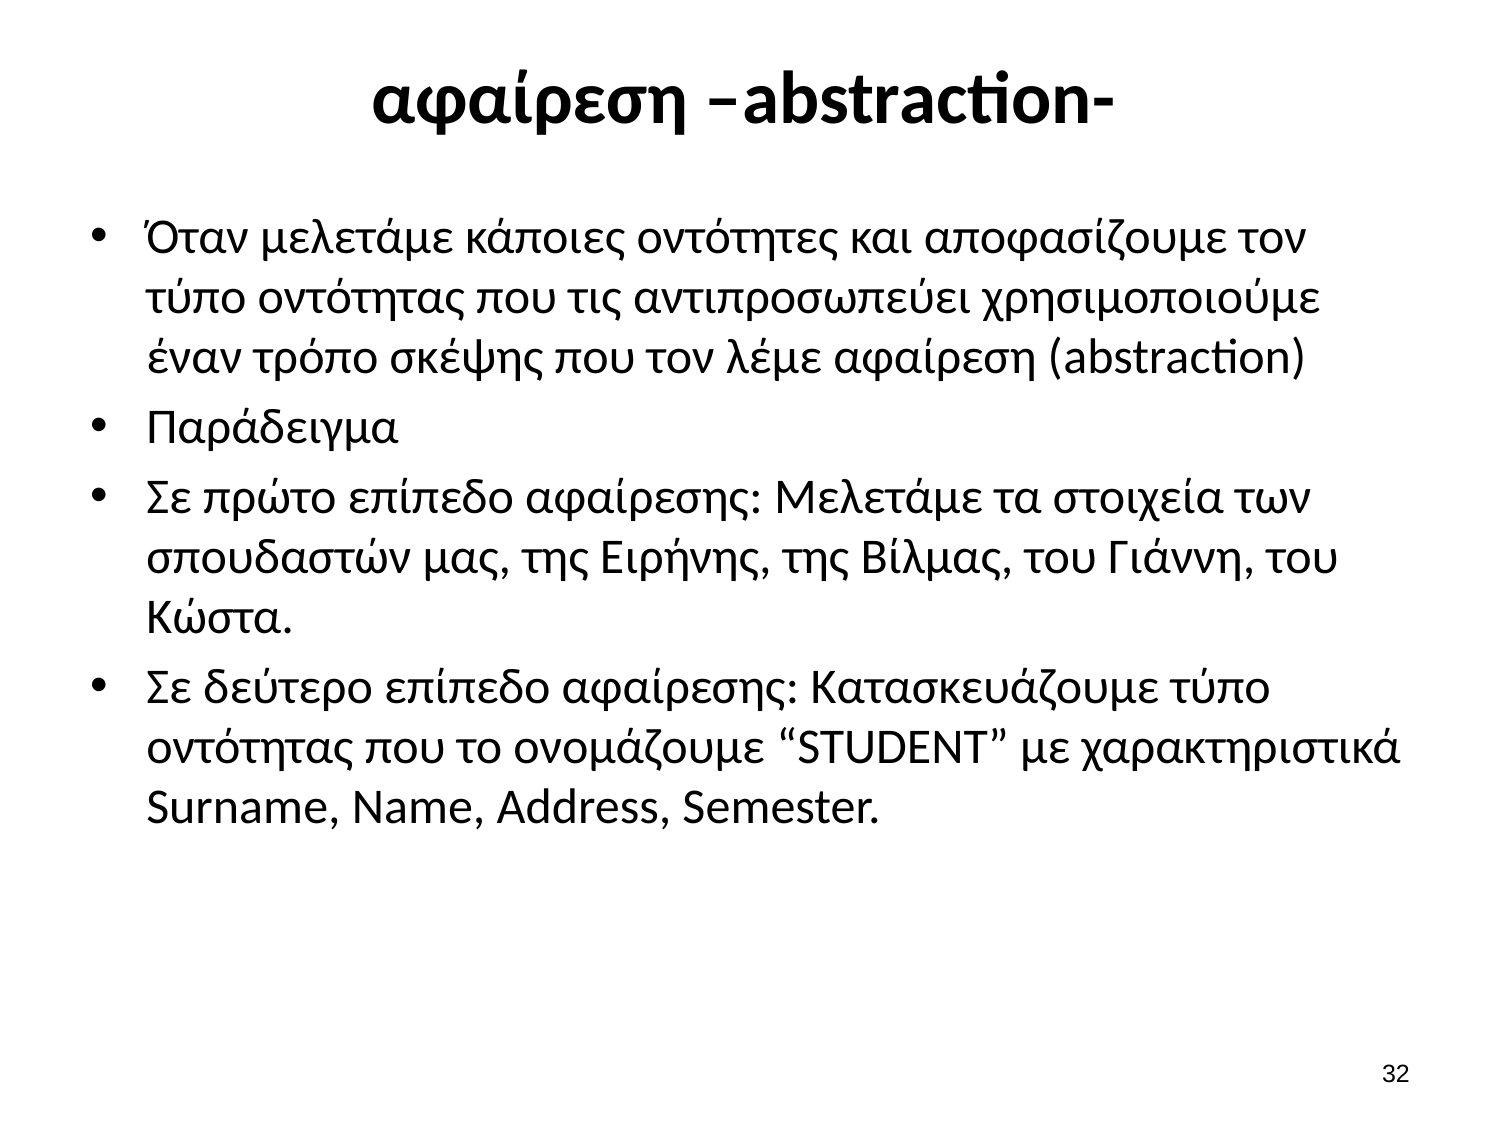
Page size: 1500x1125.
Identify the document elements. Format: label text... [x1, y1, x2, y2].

slide_number 31 [1074, 1042, 1425, 1103]
list Όταν μελετάμε κάποιες οντότητες και αποφασίζουμε τον τύπο οντότητας που τις αντιπροσωπεύει χρησιμοποιούμε έναν τρόπο σκέψης που τον λέμε αφαίρεση (abstraction) Παράδειγμα Σε πρώτο επίπεδο αφαίρεσης: Μελετάμε τα στοιχεία των σπουδαστών μας, της Ειρήνης, της Βίλμας, του Γιάννη, του Κώστα. Σε δεύτερο επίπεδο αφαίρεσης: Κατασκευάζουμε τύπο οντότητας που το ονομάζουμε “STUDENT” με χαρακτηριστικά Surname, Name, Address, Semester. [75, 196, 1425, 1024]
title αφαίρεση –abstraction- [76, 19, 1427, 169]
